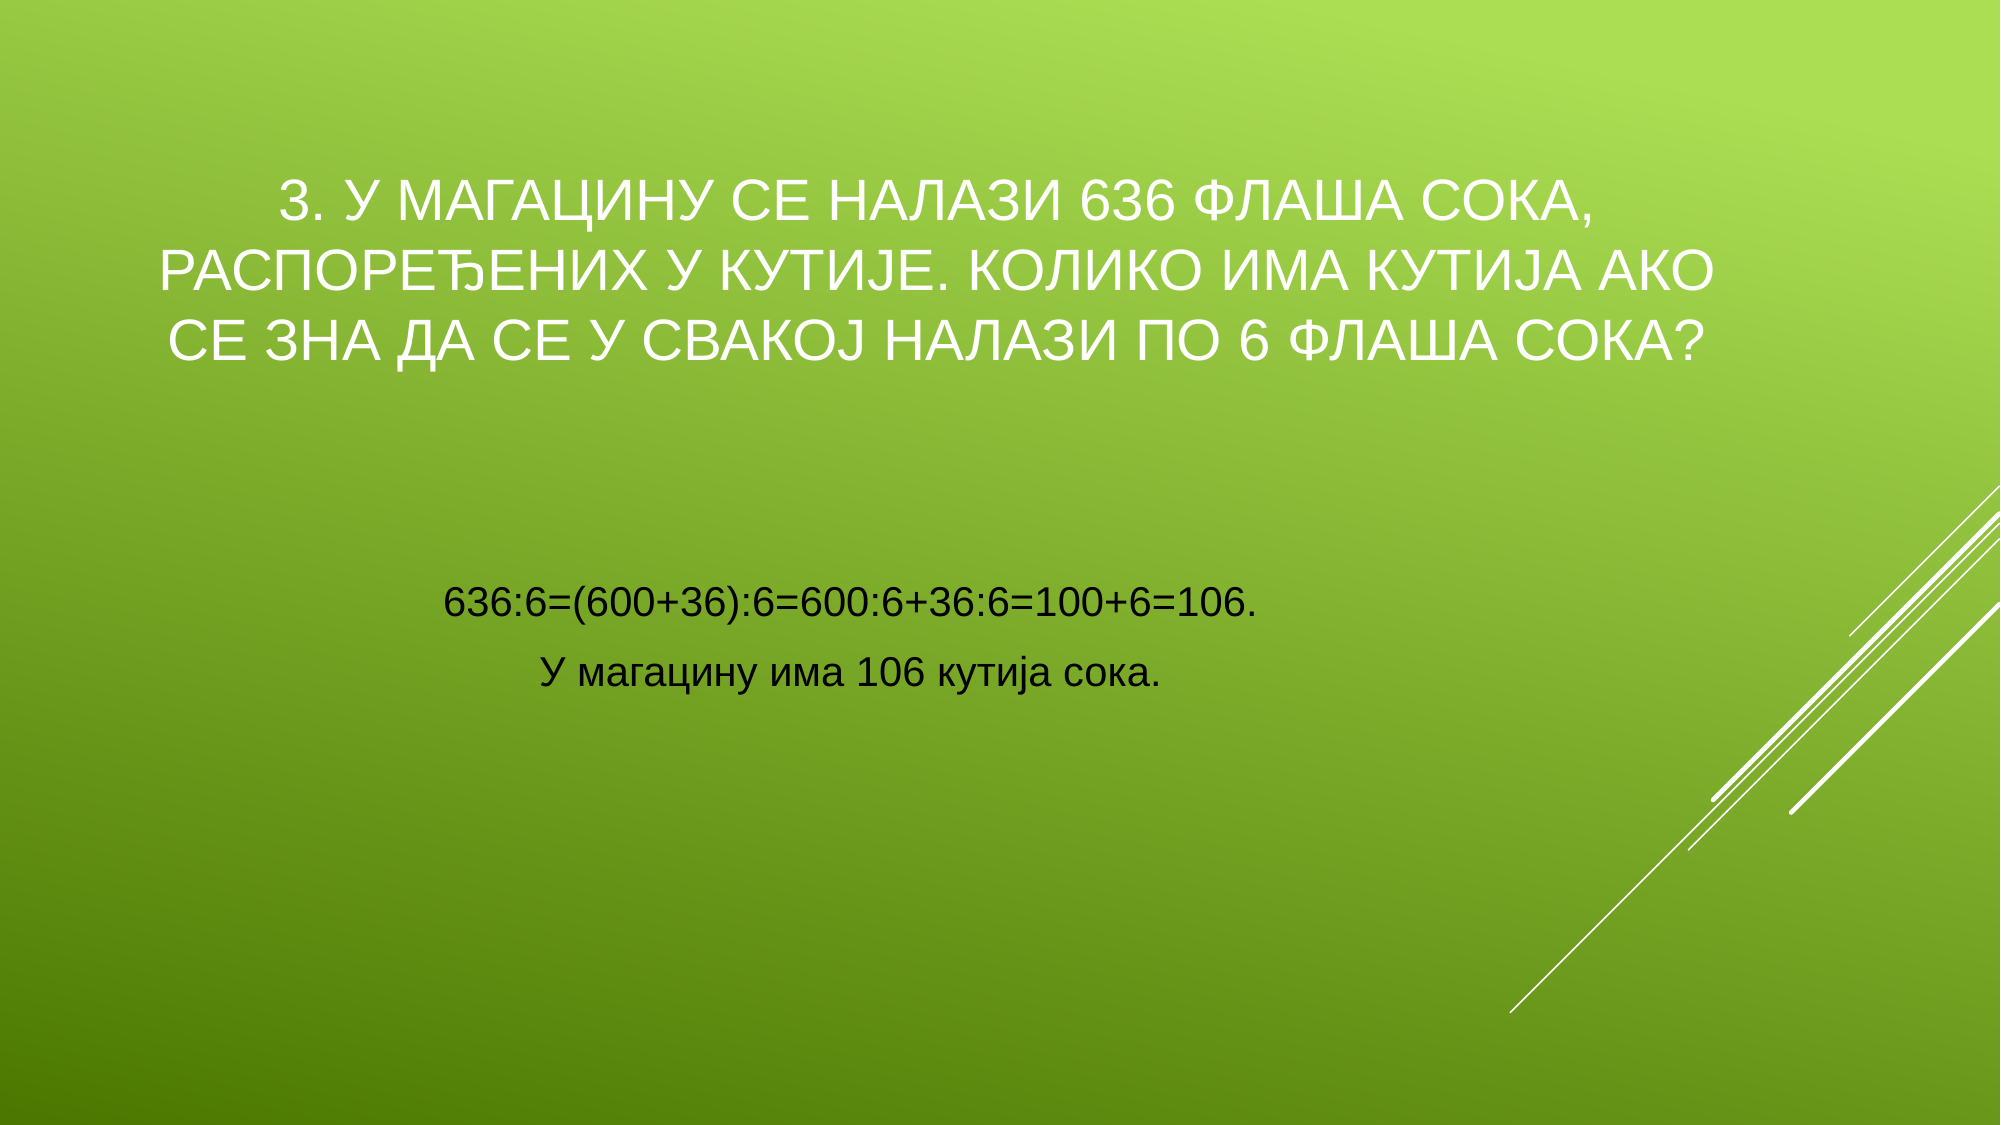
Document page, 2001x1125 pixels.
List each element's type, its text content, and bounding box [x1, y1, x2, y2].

list 636:6=(600+36):6=600:6+36:6=100+6=106. У магацину има 106 кутија сока. [150, 480, 1551, 789]
title 3. У магацину се налази 636 флаша сока, распоређених у кутије. Колико има кутија ако се зна да се у свакој налази по 6 флаша сока? [112, 112, 1763, 423]
